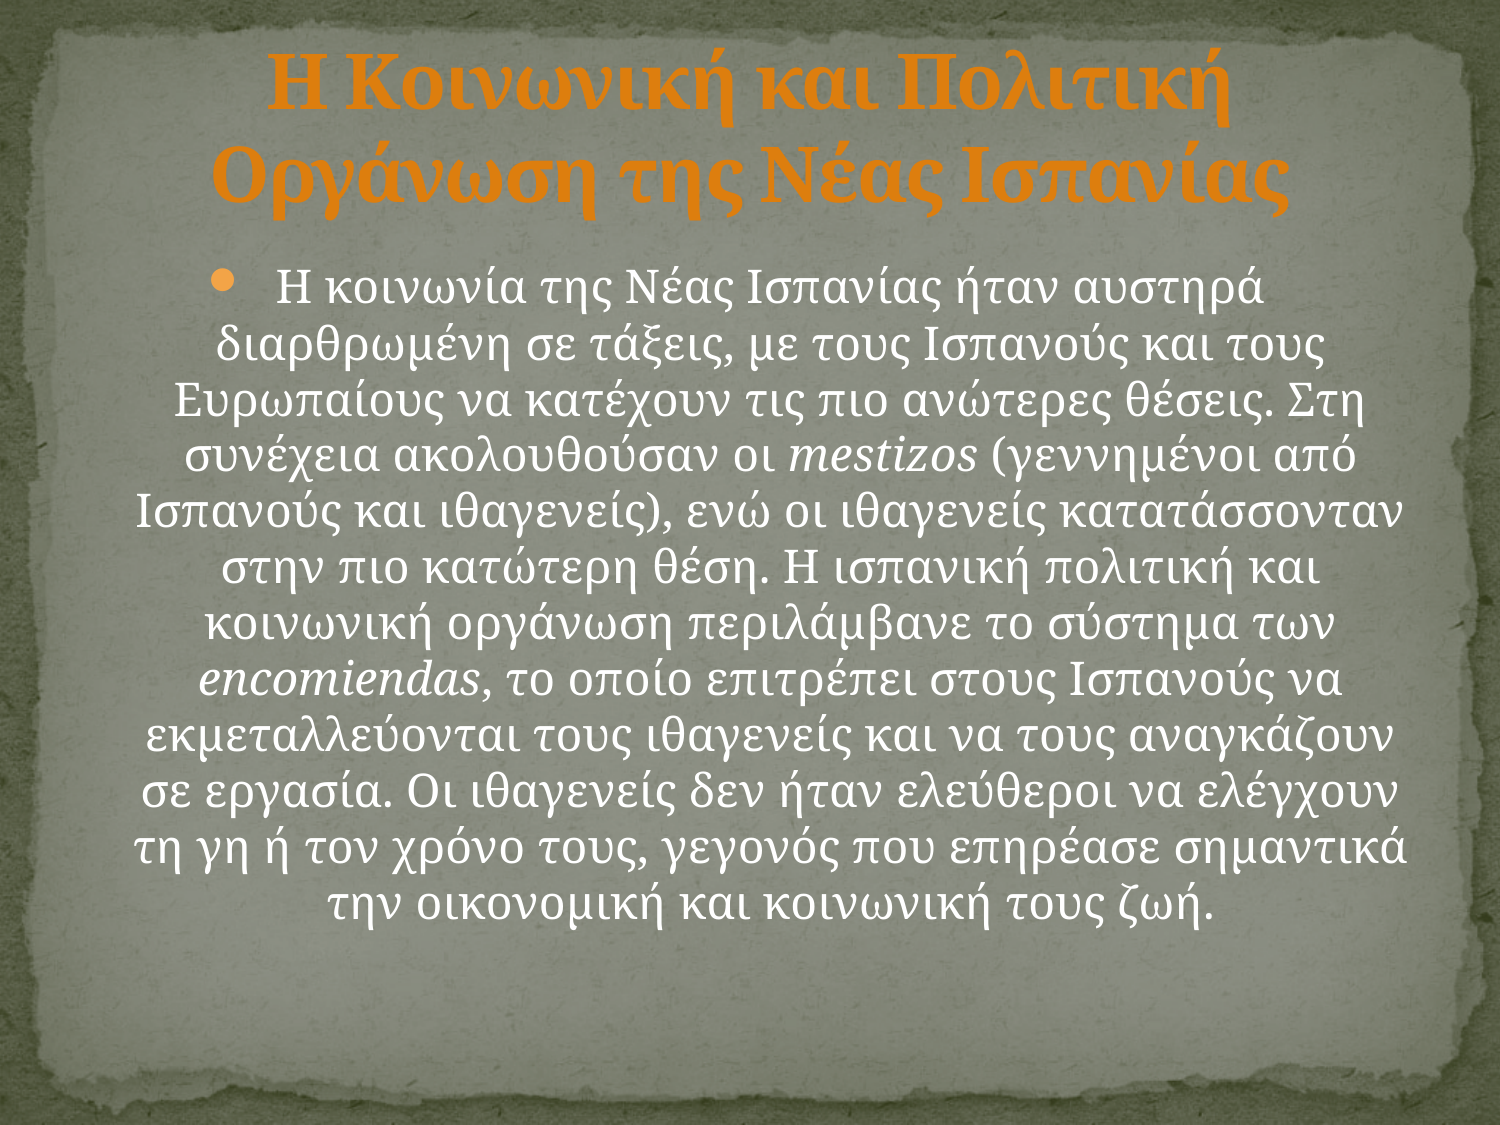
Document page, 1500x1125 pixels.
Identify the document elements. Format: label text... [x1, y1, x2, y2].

title Η Κοινωνική και Πολιτική Οργάνωση της Νέας Ισπανίας [74, 24, 1425, 225]
list Η κοινωνία της Νέας Ισπανίας ήταν αυστηρά διαρθρωμένη σε τάξεις, με τους Ισπανούς και τους Ευρωπαίους να κατέχουν τις πιο ανώτερες θέσεις. Στη συνέχεια ακολουθούσαν οι mestizos (γεννημένοι από Ισπανούς και ιθαγενείς), ενώ οι ιθαγενείς κατατάσσονταν στην πιο κατώτερη θέση. Η ισπανική πολιτική και κοινωνική οργάνωση περιλάμβανε το σύστημα των encomiendas, το οποίο επιτρέπει στους Ισπανούς να εκμεταλλεύονται τους ιθαγενείς και να τους αναγκάζουν σε εργασία. Οι ιθαγενείς δεν ήταν ελεύθεροι να ελέγχουν τη γη ή τον χρόνο τους, γεγονός που επηρέασε σημαντικά την οικονομική και κοινωνική τους ζωή. [75, 249, 1425, 1000]
